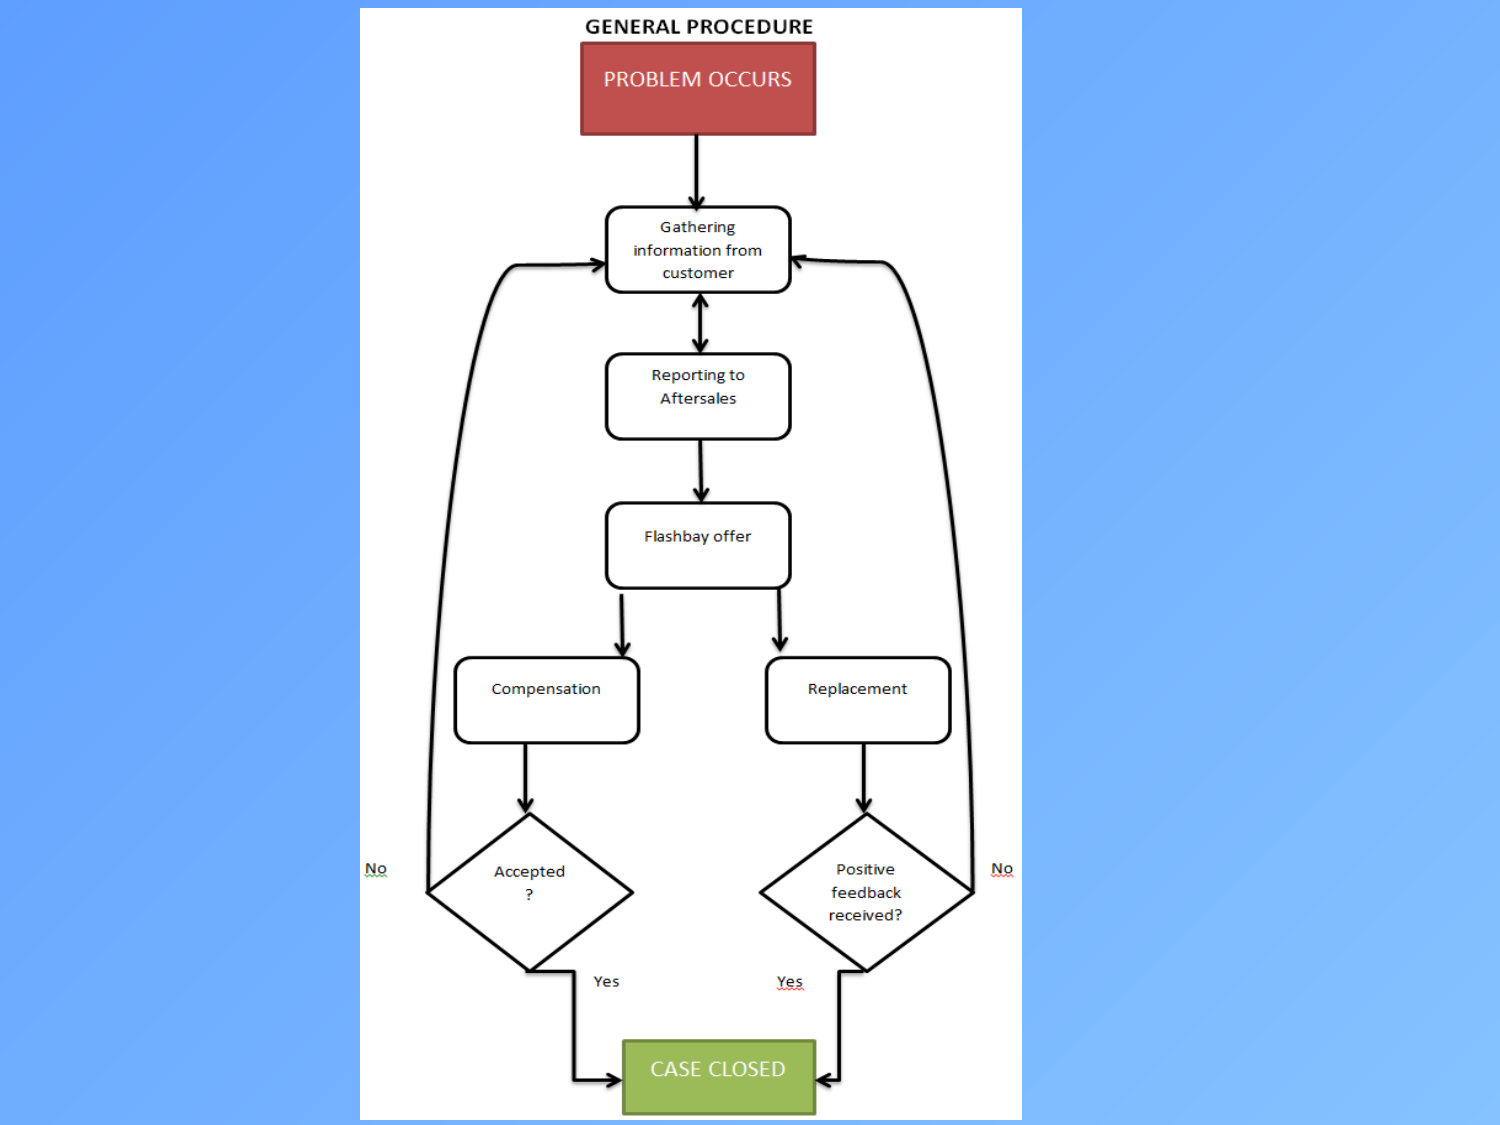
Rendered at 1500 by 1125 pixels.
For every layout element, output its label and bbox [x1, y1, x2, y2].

list [359, 8, 1022, 1120]
